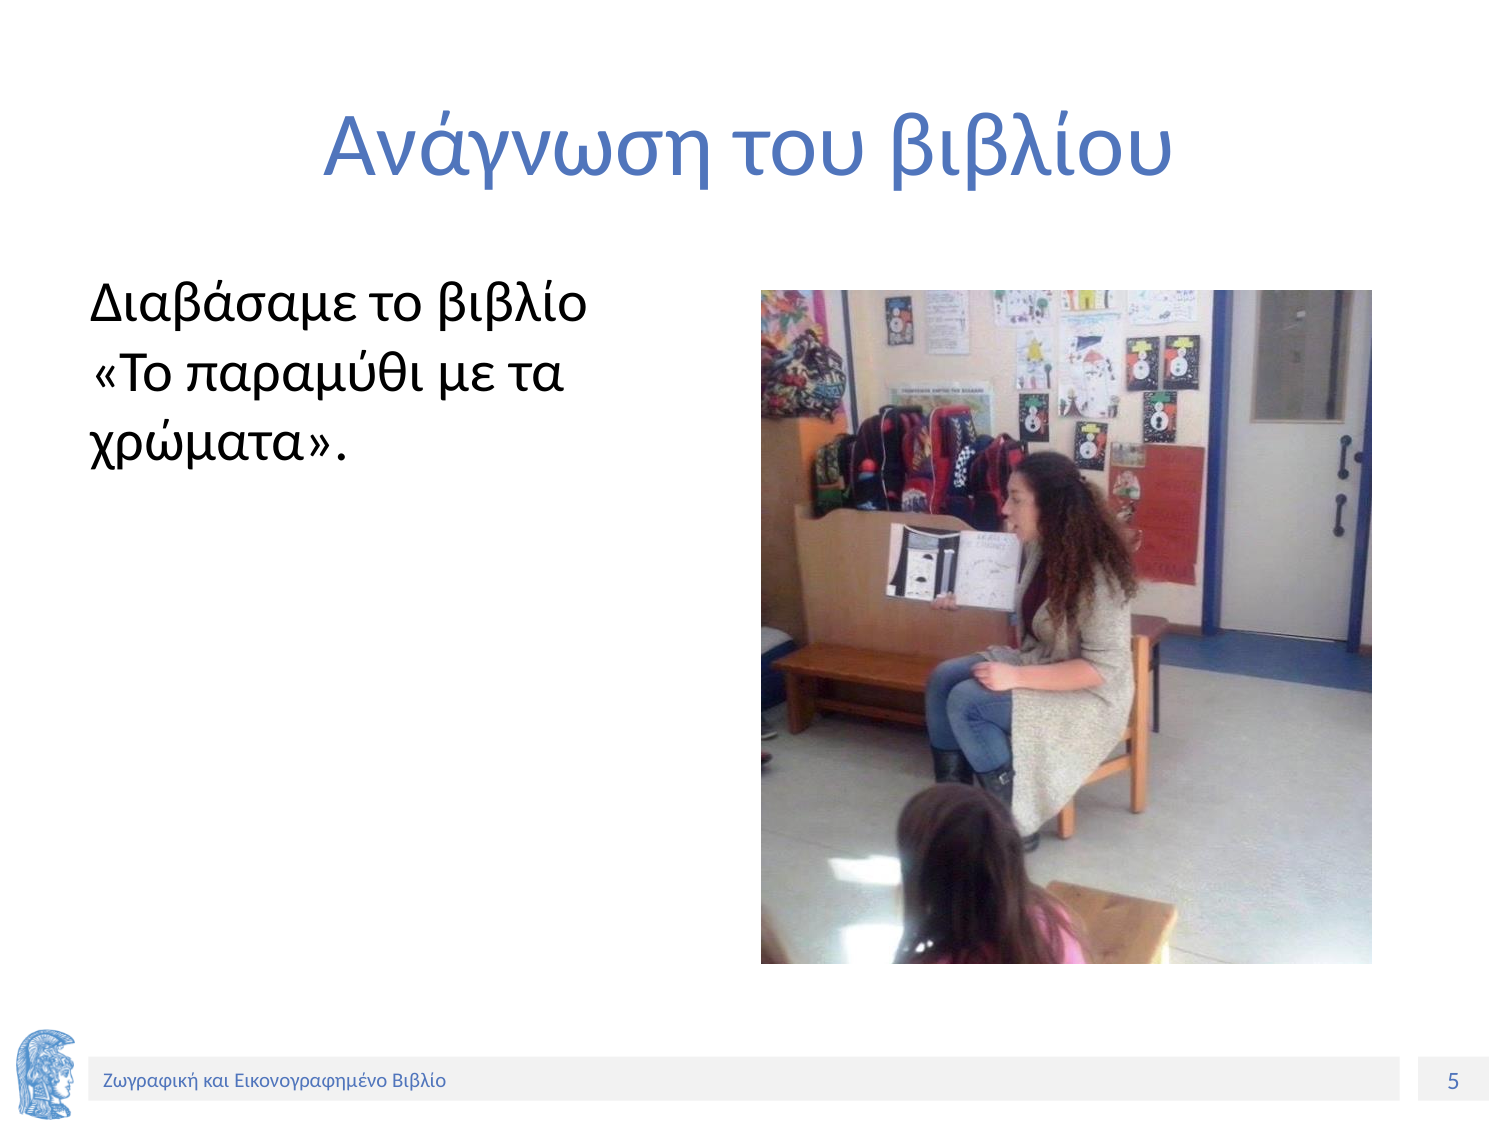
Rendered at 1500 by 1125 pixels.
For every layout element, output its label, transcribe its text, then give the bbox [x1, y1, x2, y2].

picture [9, 1026, 81, 1120]
title Ανάγνωση του βιβλίου [75, 44, 1425, 233]
list Διαβάσαμε το βιβλίο «Το παραμύθι με τα χρώματα». [75, 255, 715, 1012]
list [761, 290, 1372, 965]
